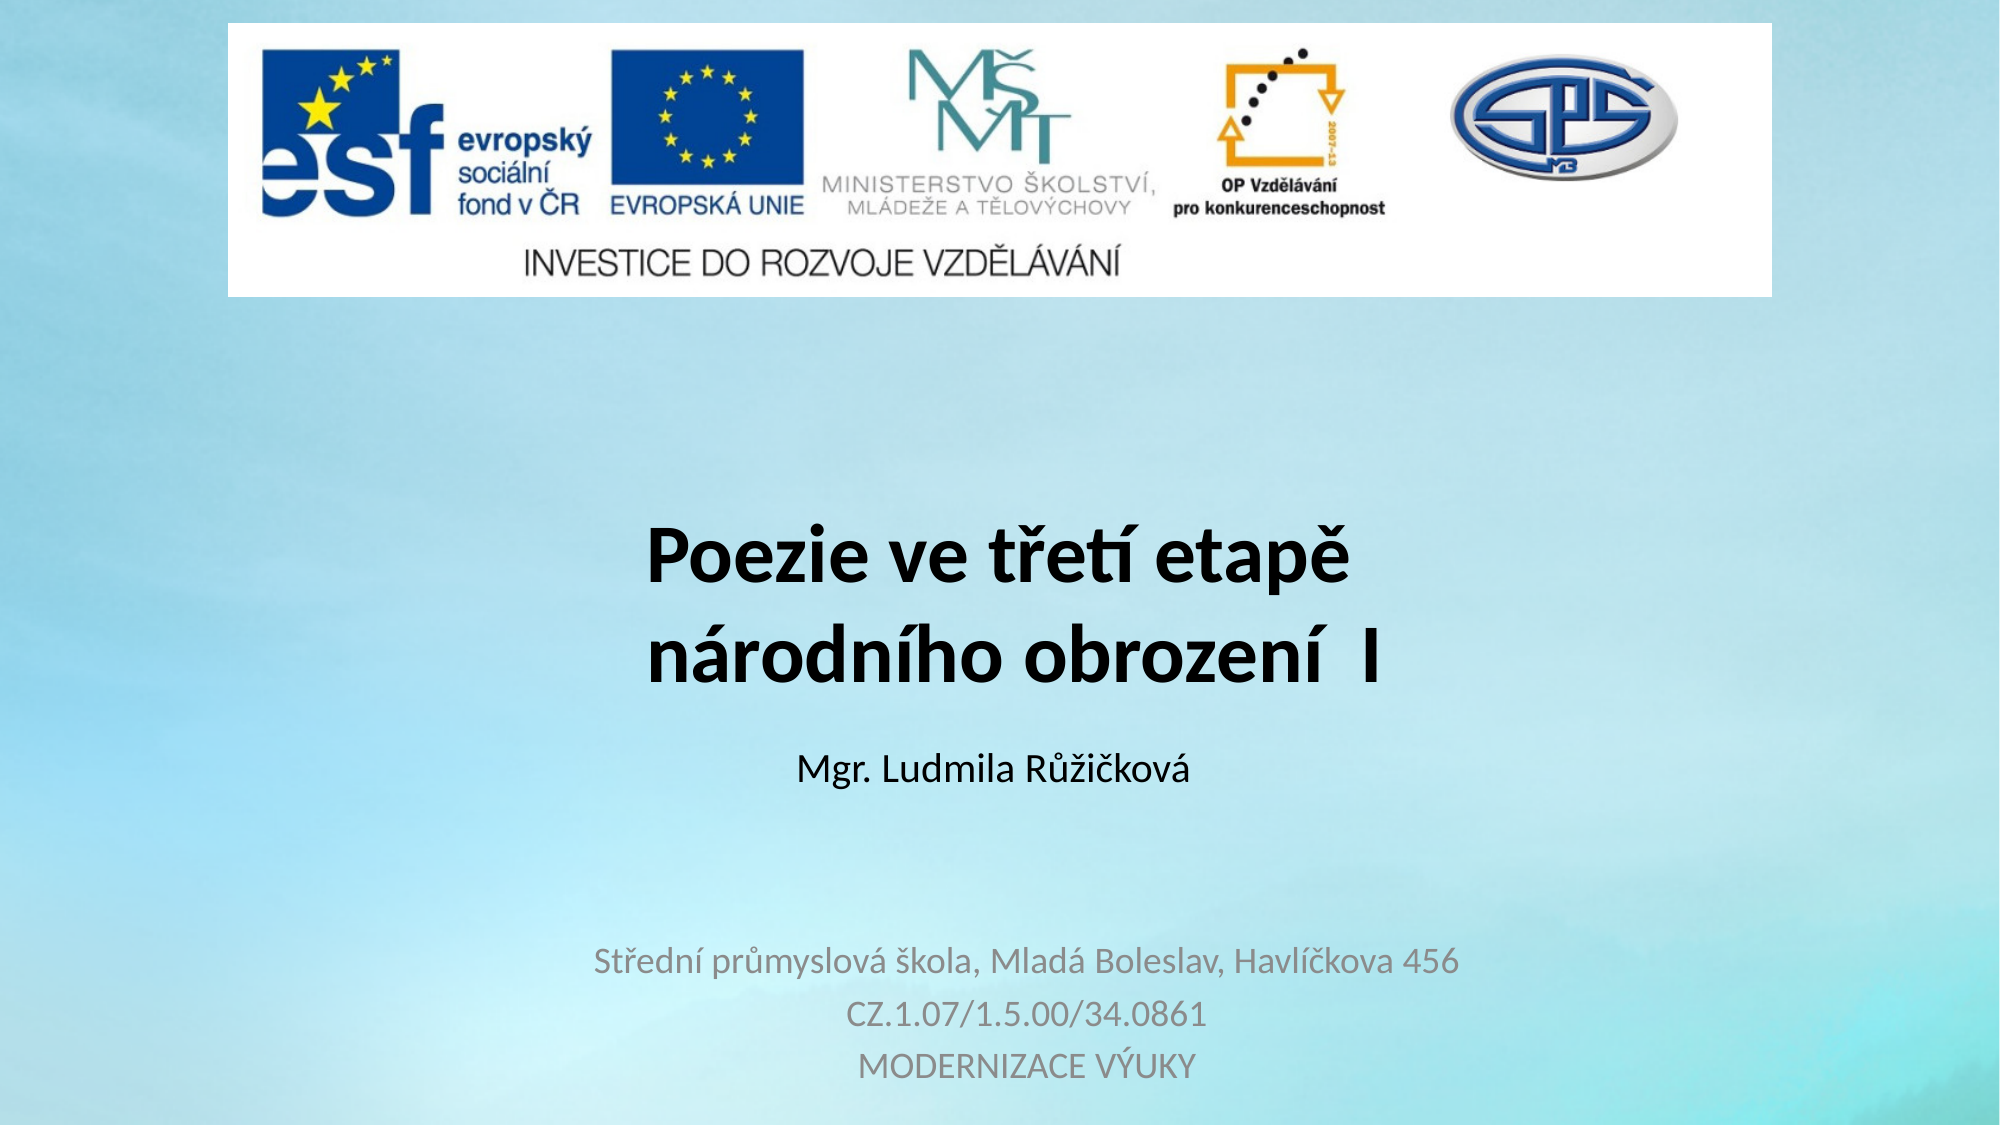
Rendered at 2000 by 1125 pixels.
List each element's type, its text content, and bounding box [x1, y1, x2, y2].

text_box Střední průmyslová škola, Mladá Boleslav, Havlíčkova 456 CZ.1.07/1.5.00/34.0861 MODERNIZACE VÝUKY [527, 928, 1527, 1094]
text_box Poezie ve třetí etapě národního obrození I Mgr. Ludmila Růžičková [500, 491, 1500, 807]
picture [0, 0, 2000, 1125]
